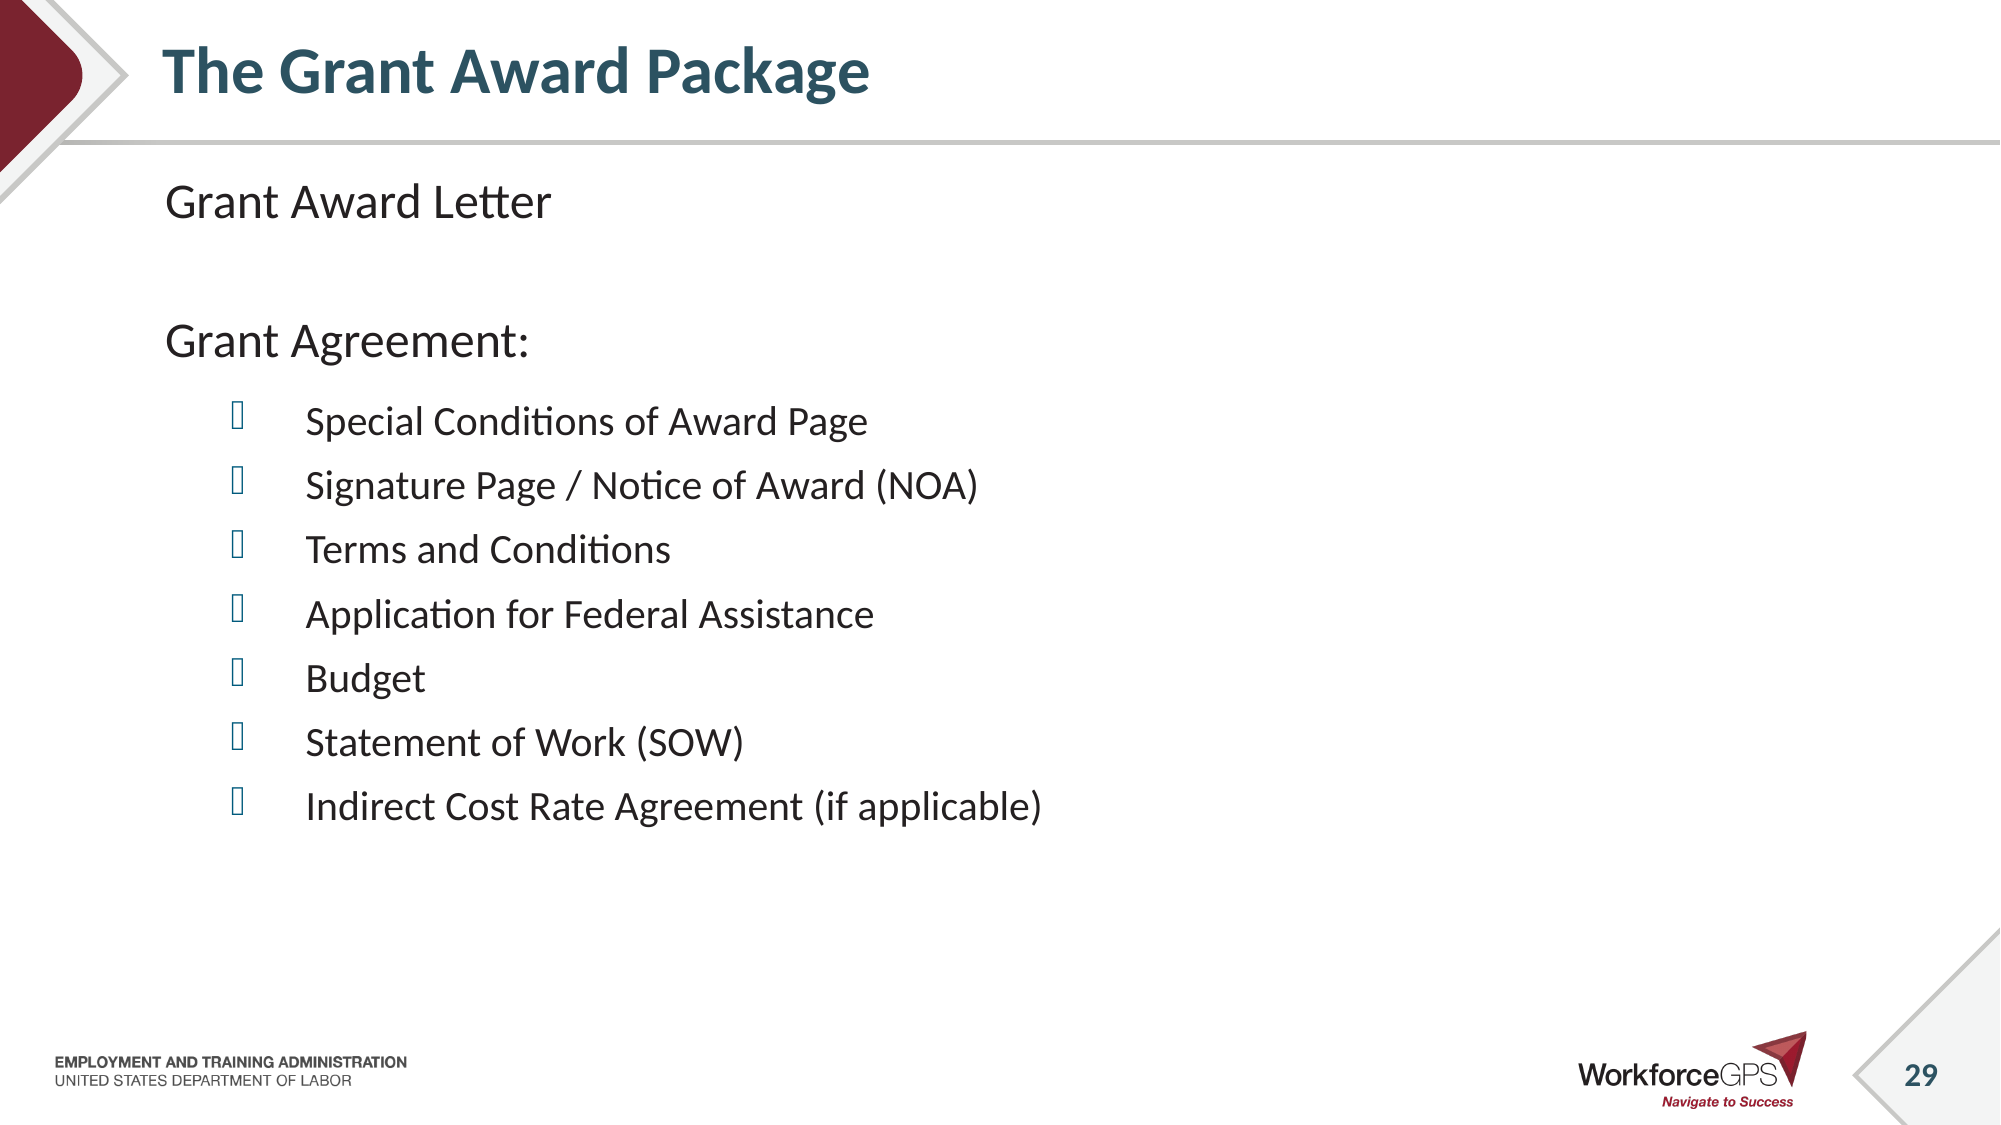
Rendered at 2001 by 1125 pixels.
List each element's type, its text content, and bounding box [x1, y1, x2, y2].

list Grant Award Letter Grant Agreement: Special Conditions of Award Page Signature Page / Notice of Award (NOA) Terms and Conditions Application for Federal Assistance Budget Statement of Work (SOW) Indirect Cost Rate Agreement (if applicable) [150, 164, 1350, 929]
text_box 29 [1867, 1042, 1975, 1103]
title The Grant Award Package [132, 7, 1950, 137]
list Budget Information SF-424A Budget Narrative Grantee’s original proposal Project Narrative Timeline/Workplan Performance Outcome Measures Table Governor’s Letter Project Attestation Confirmation [47, 1049, 420, 1095]
